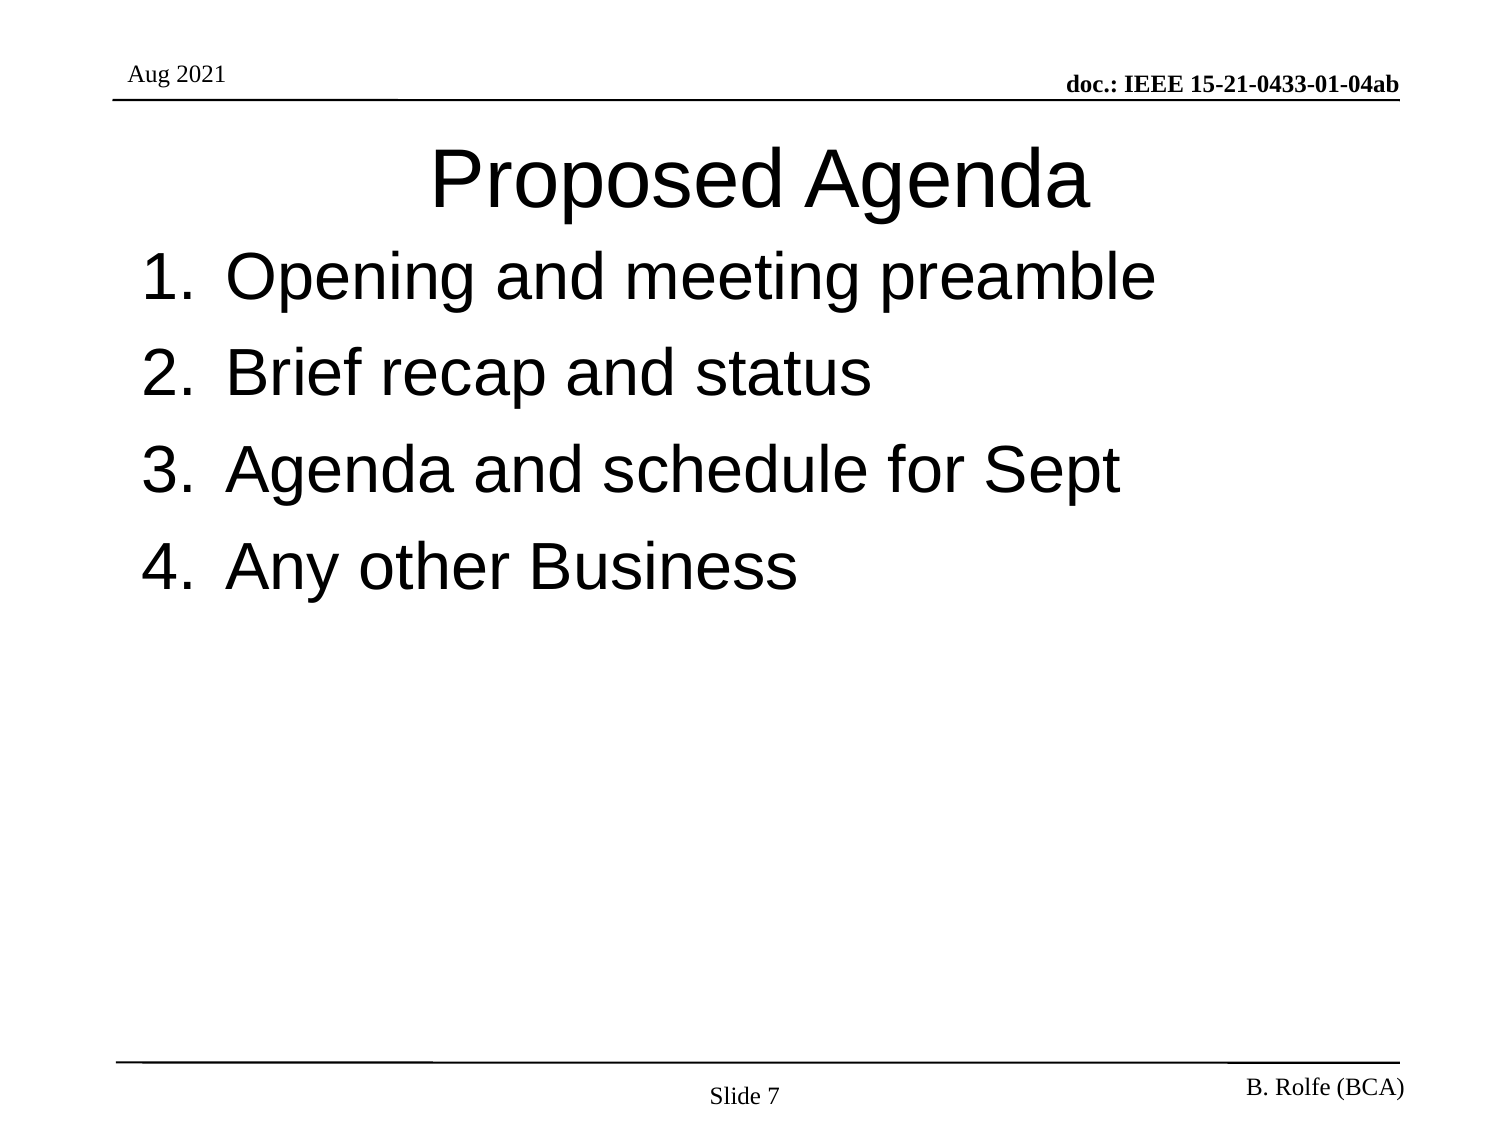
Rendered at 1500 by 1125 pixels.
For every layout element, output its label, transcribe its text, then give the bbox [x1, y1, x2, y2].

slide_number Slide 7 [690, 1075, 799, 1115]
list Opening and meeting preamble Brief recap and status Agenda and schedule for Sept Any other Business [125, 224, 1400, 1024]
title Proposed Agenda [123, 112, 1398, 237]
